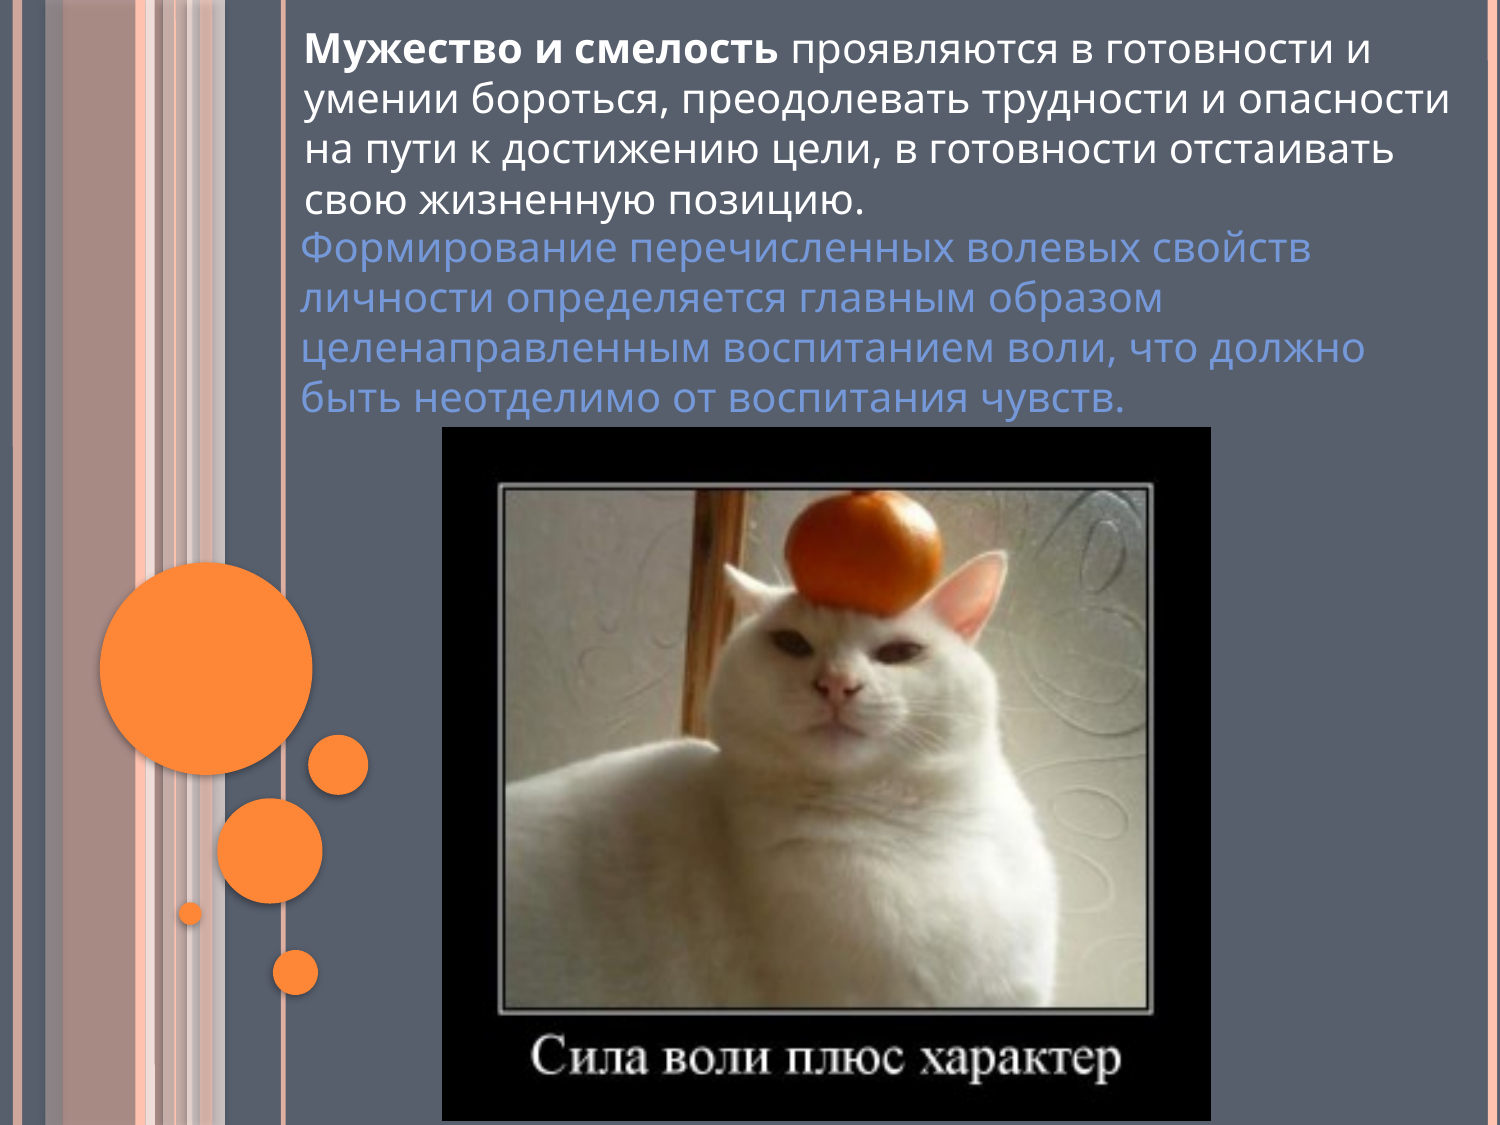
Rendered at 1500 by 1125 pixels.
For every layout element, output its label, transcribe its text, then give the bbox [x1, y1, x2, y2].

text_box Формирование перечисленных волевых свойств личности определяется главным образом целенаправленным воспитанием воли, что должно быть неотделимо от воспитания чувств. [285, 213, 1467, 429]
picture [442, 426, 1212, 1122]
text_box Мужество и смелость проявляются в готовности и умении бороться, преодолевать трудности и опасности на пути к достижению цели, в готовности отстаивать свою жизненную позицию. [289, 14, 1471, 230]
